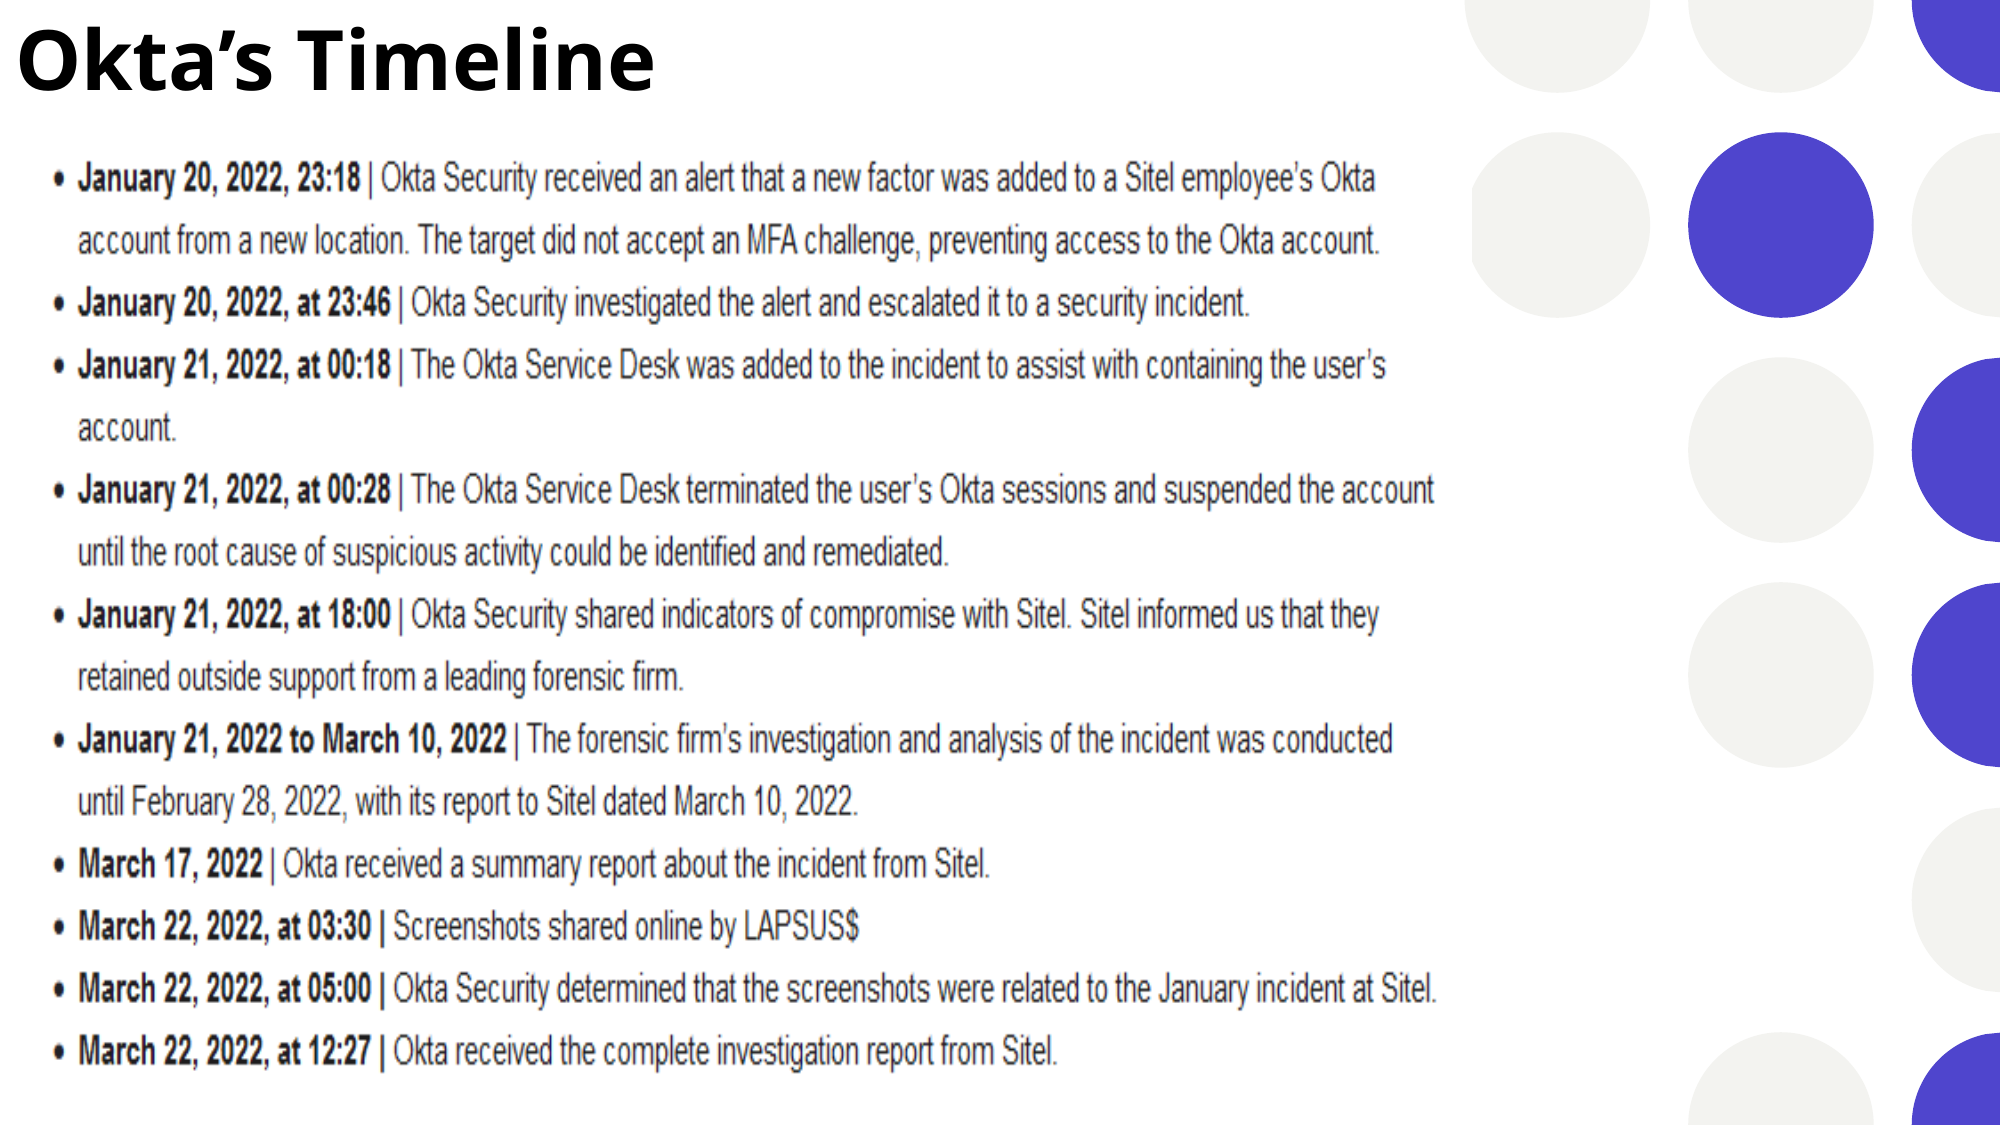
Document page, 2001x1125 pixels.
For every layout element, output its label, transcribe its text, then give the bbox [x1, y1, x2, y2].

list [0, 146, 1472, 1125]
title Okta’s Timeline [0, 0, 1204, 146]
